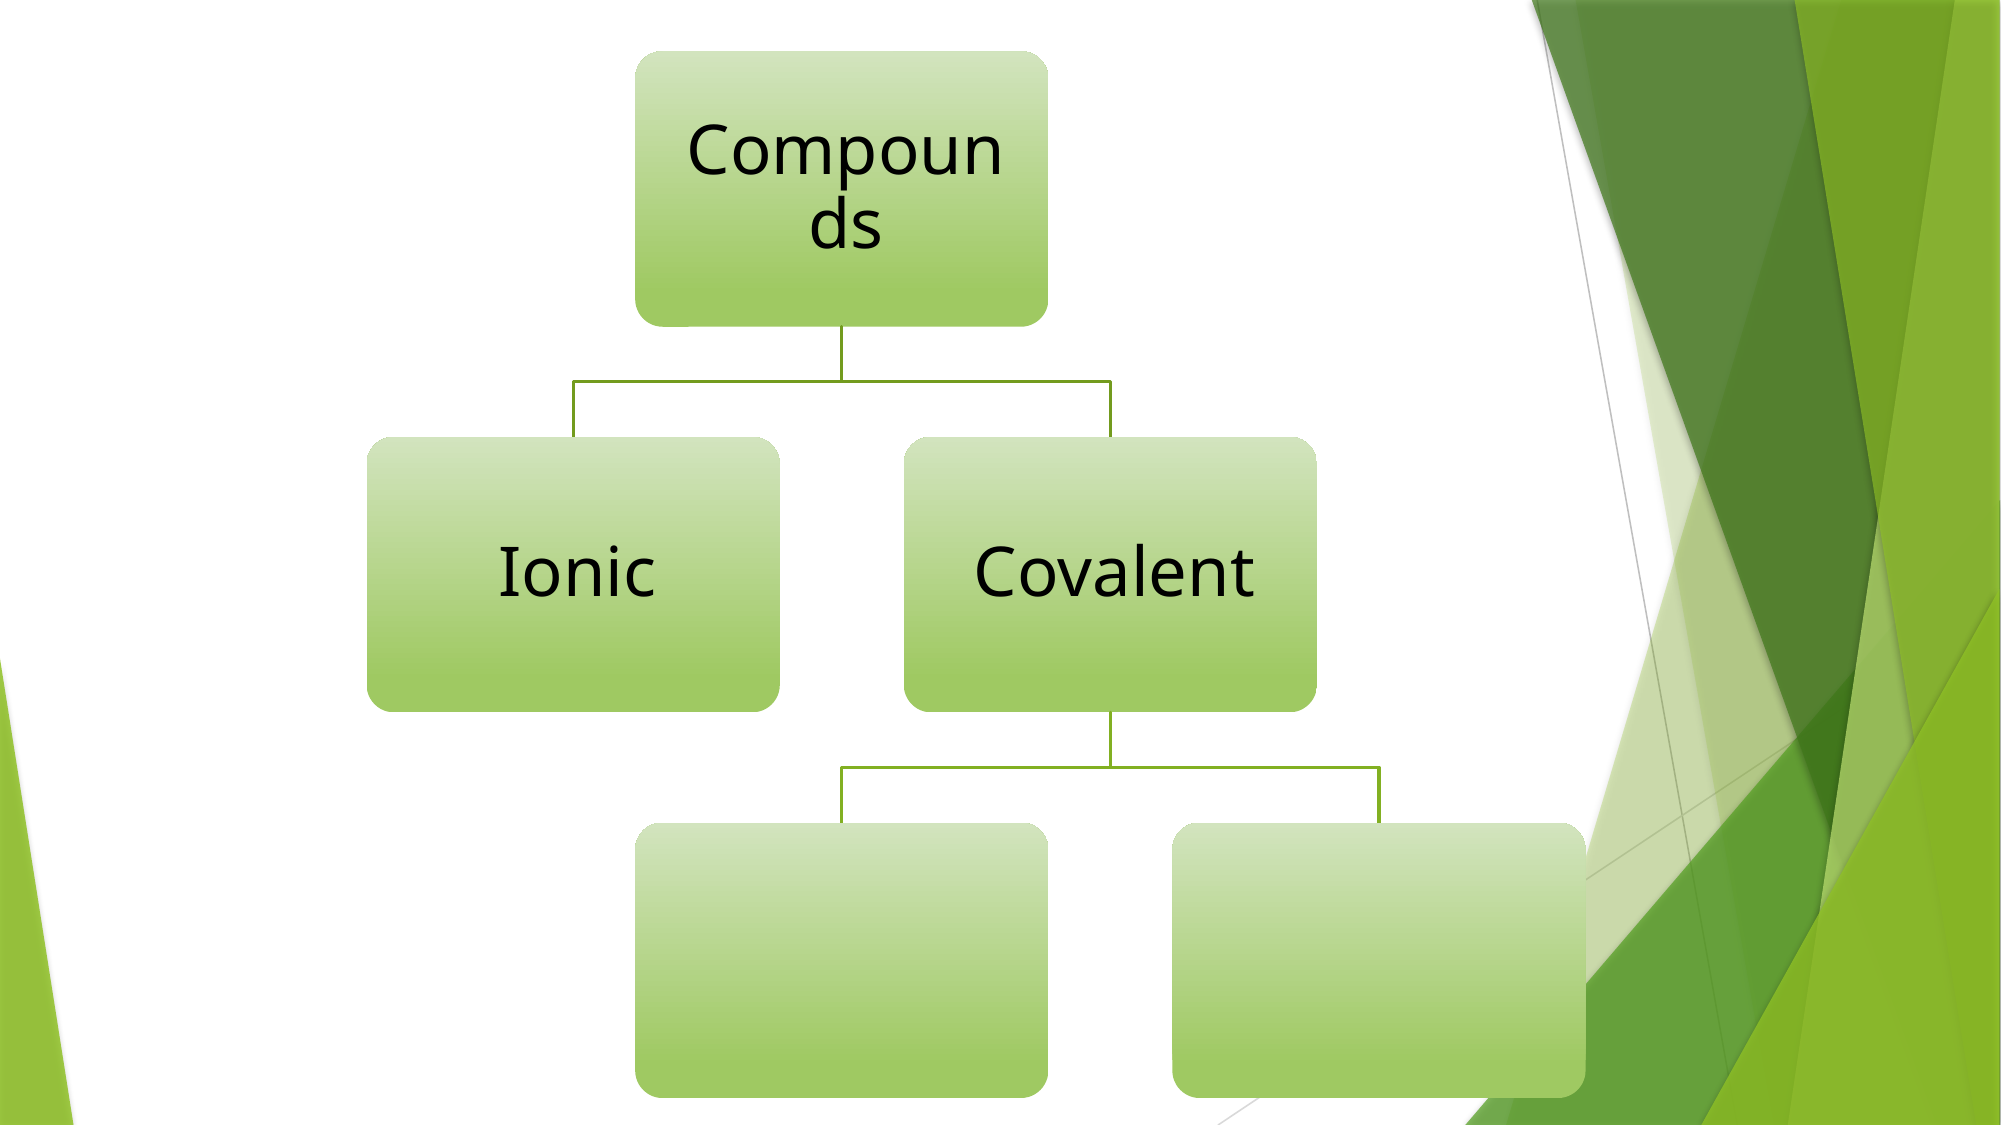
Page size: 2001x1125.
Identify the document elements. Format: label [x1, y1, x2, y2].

list [21, 50, 1931, 1100]
